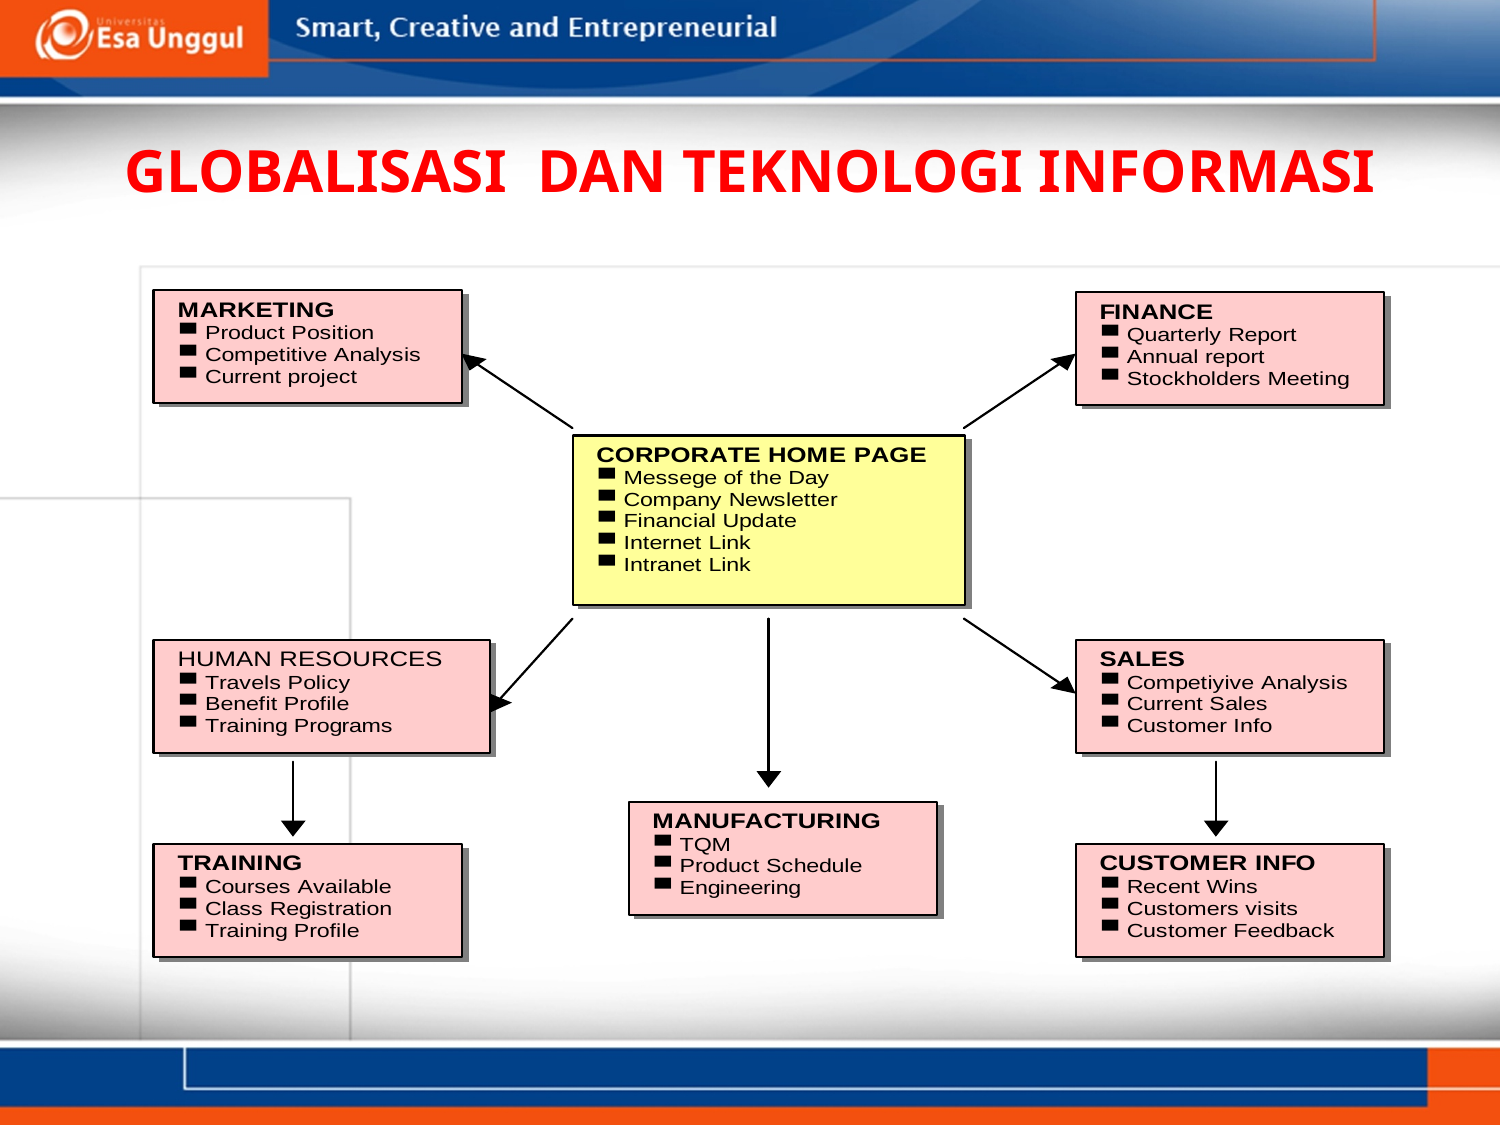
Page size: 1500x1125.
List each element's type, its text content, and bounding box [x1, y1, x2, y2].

title GLOBALISASI DAN TEKNOLOGI INFORMASI [37, 75, 1463, 263]
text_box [112, 262, 1455, 982]
picture [0, 0, 1500, 1125]
